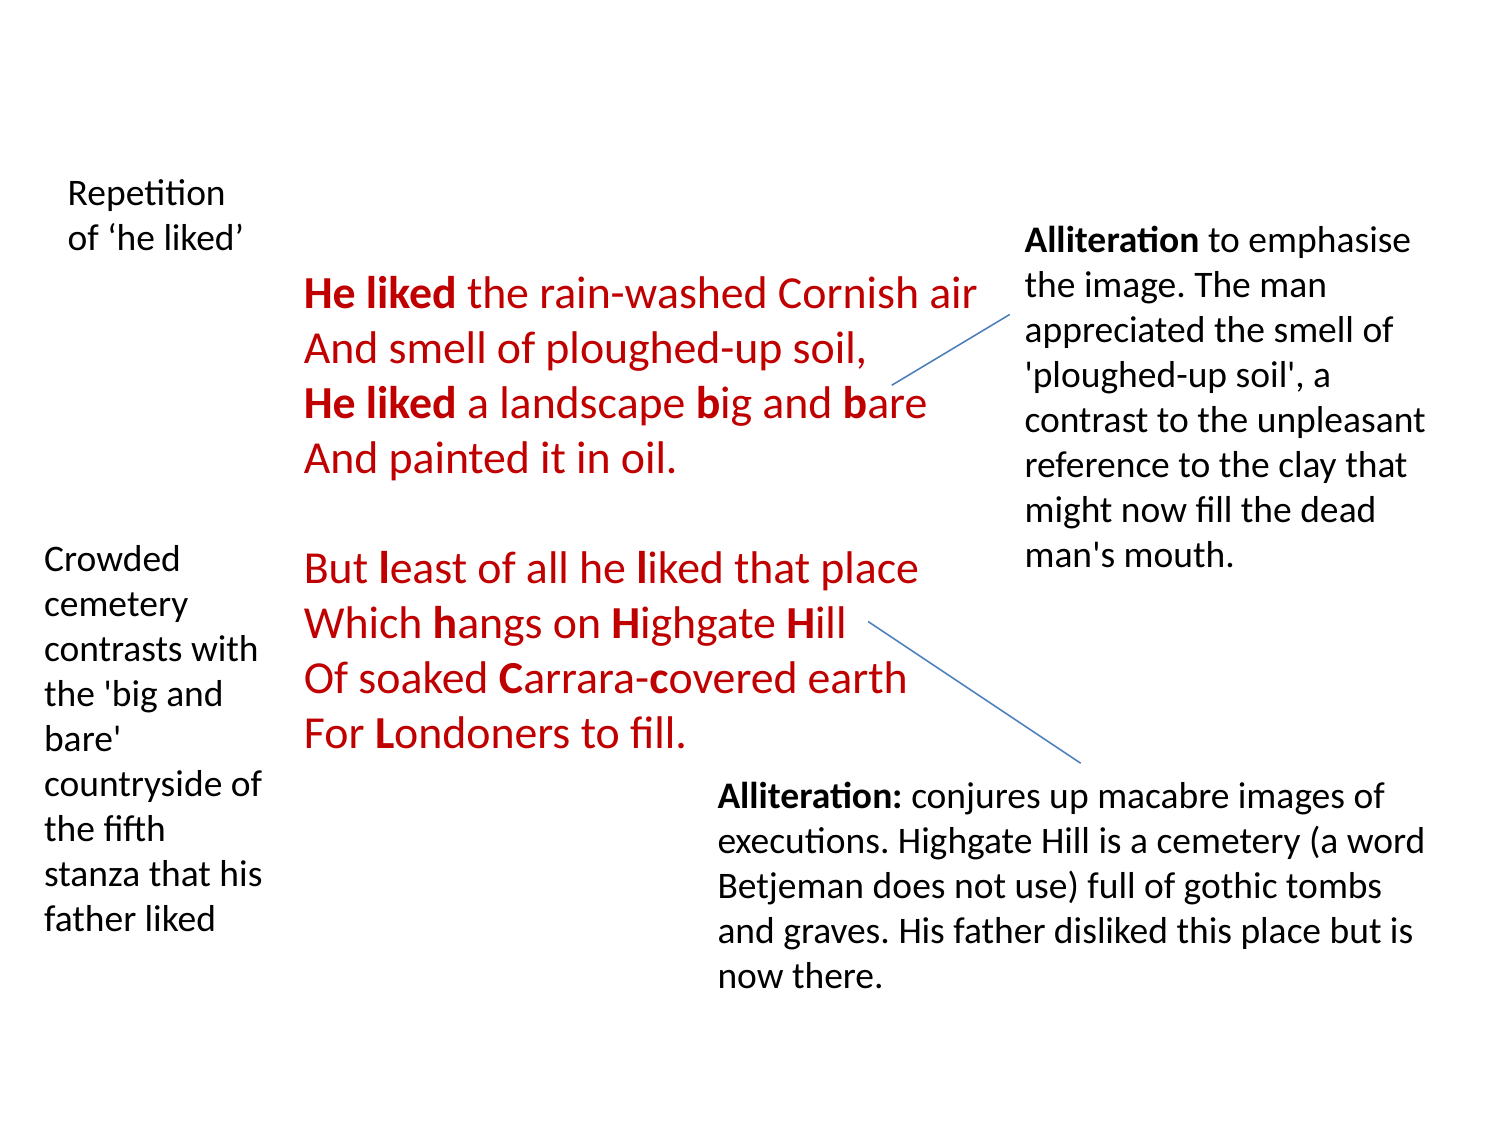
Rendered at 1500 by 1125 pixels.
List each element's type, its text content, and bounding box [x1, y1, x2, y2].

text_box He liked the rain-washed Cornish air And smell of ploughed-up soil, He liked a landscape big and bare And painted it in oil. But least of all he liked that place Which hangs on Highgate Hill Of soaked Carrara-covered earth For Londoners to fill. [289, 255, 1282, 955]
text_box Crowded cemetery contrasts with the 'big and bare' countryside of the fifth stanza that his father liked [29, 527, 278, 992]
text_box Alliteration: conjures up macabre images of executions. Highgate Hill is a cemetery (a word Betjeman does not use) full of gothic tombs and graves. His father disliked this place but is now there. [702, 763, 1453, 1003]
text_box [891, 314, 1010, 386]
text_box Alliteration to emphasise the image. The man appreciated the smell of 'ploughed-up soil', a contrast to the unpleasant reference to the clay that might now fill the dead man's mouth. [1009, 208, 1459, 583]
text_box Repetition of ‘he liked’ [53, 160, 266, 266]
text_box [867, 621, 1081, 764]
